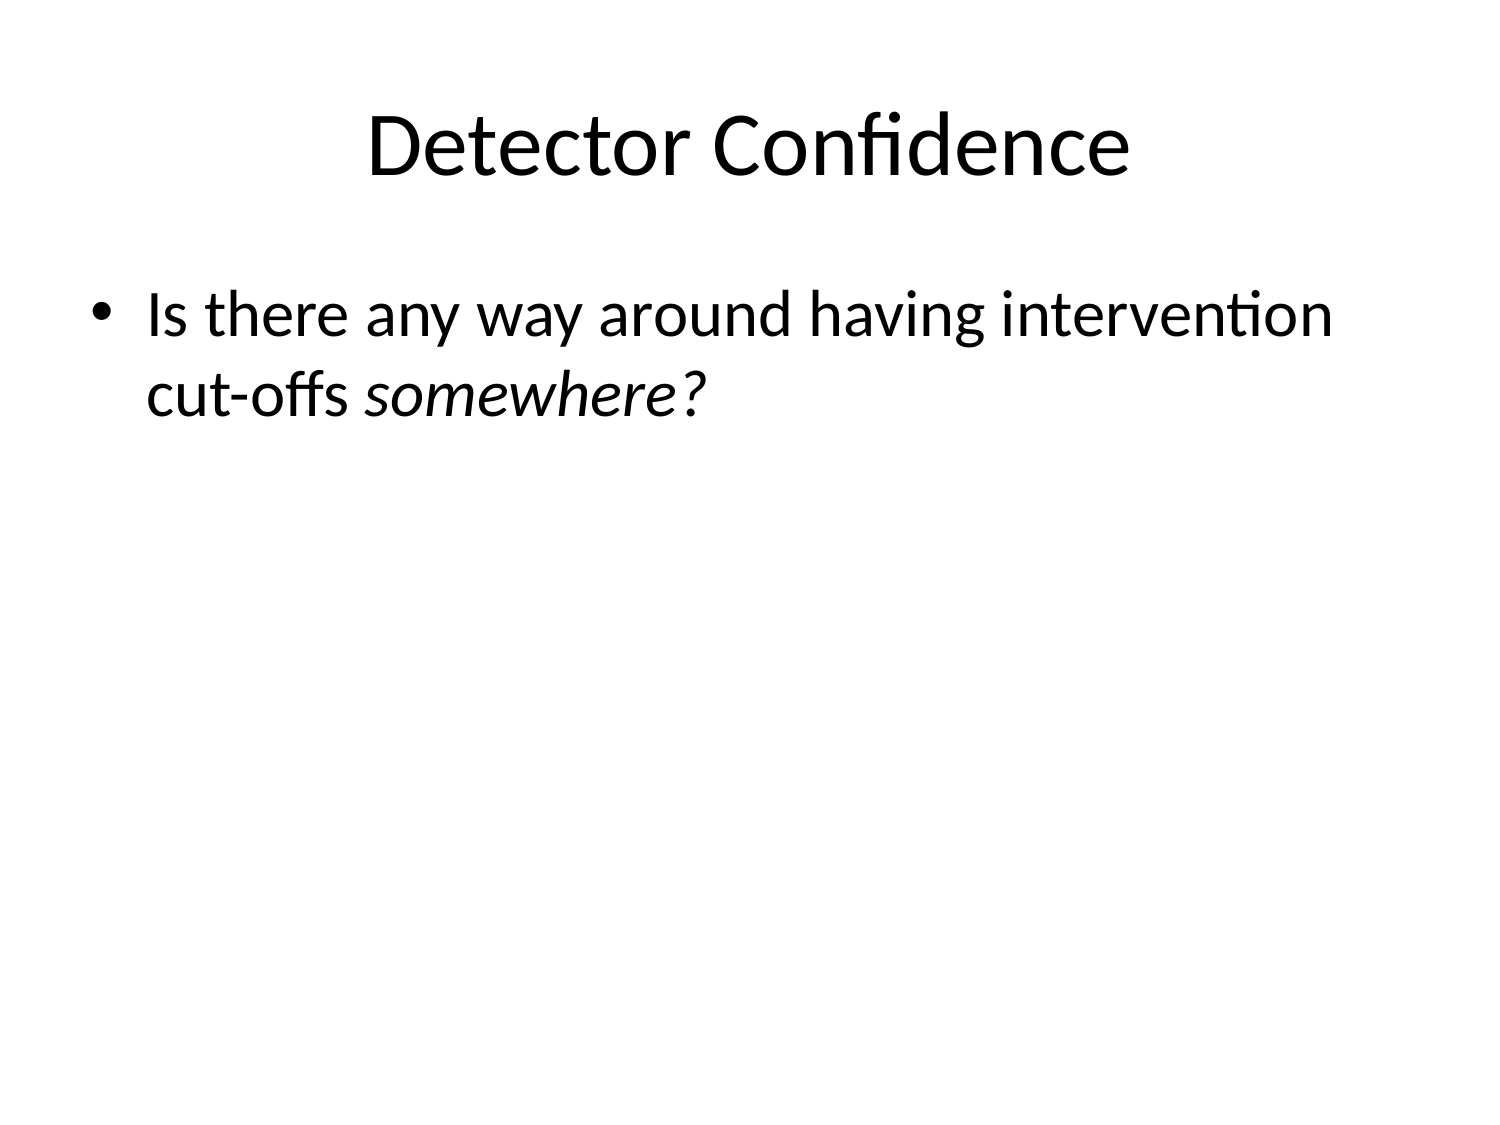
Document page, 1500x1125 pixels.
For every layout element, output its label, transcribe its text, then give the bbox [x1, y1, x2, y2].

title Detector Confidence [75, 45, 1425, 233]
list Is there any way around having intervention cut-offs somewhere? [75, 262, 1425, 1005]
